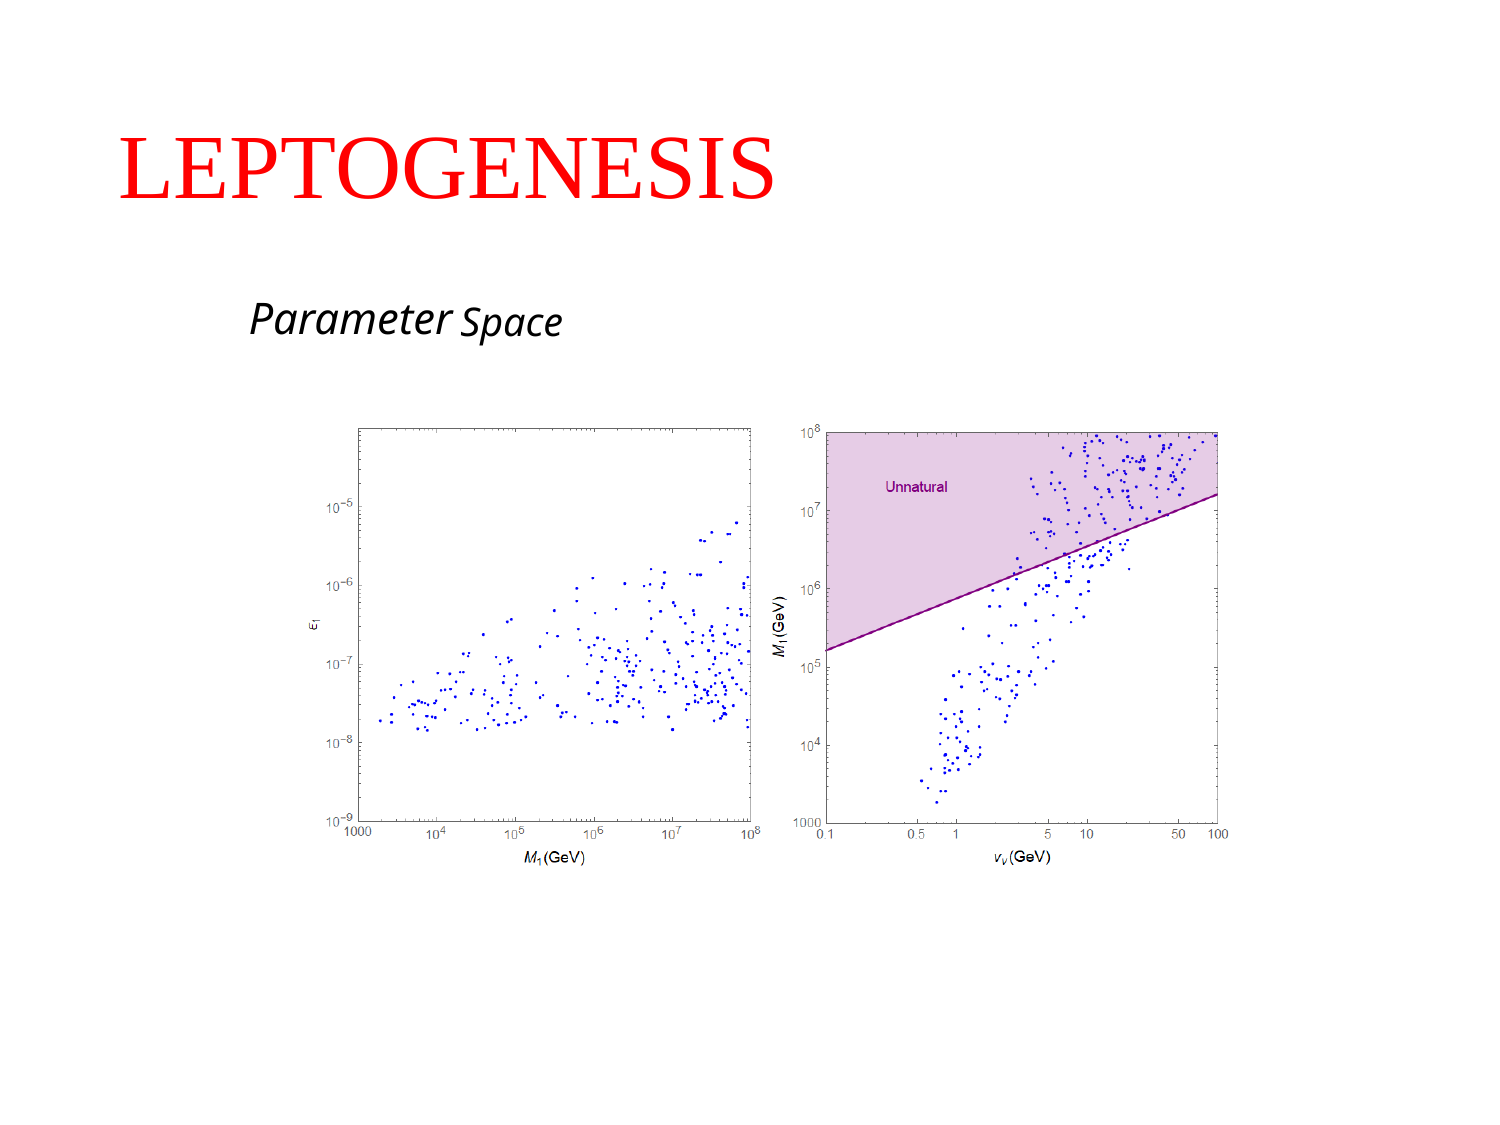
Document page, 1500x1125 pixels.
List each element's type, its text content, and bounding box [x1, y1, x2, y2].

picture [769, 423, 1229, 866]
title LEPTOGENESIS [103, 59, 1397, 278]
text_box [242, 294, 458, 342]
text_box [456, 300, 570, 351]
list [302, 423, 762, 866]
